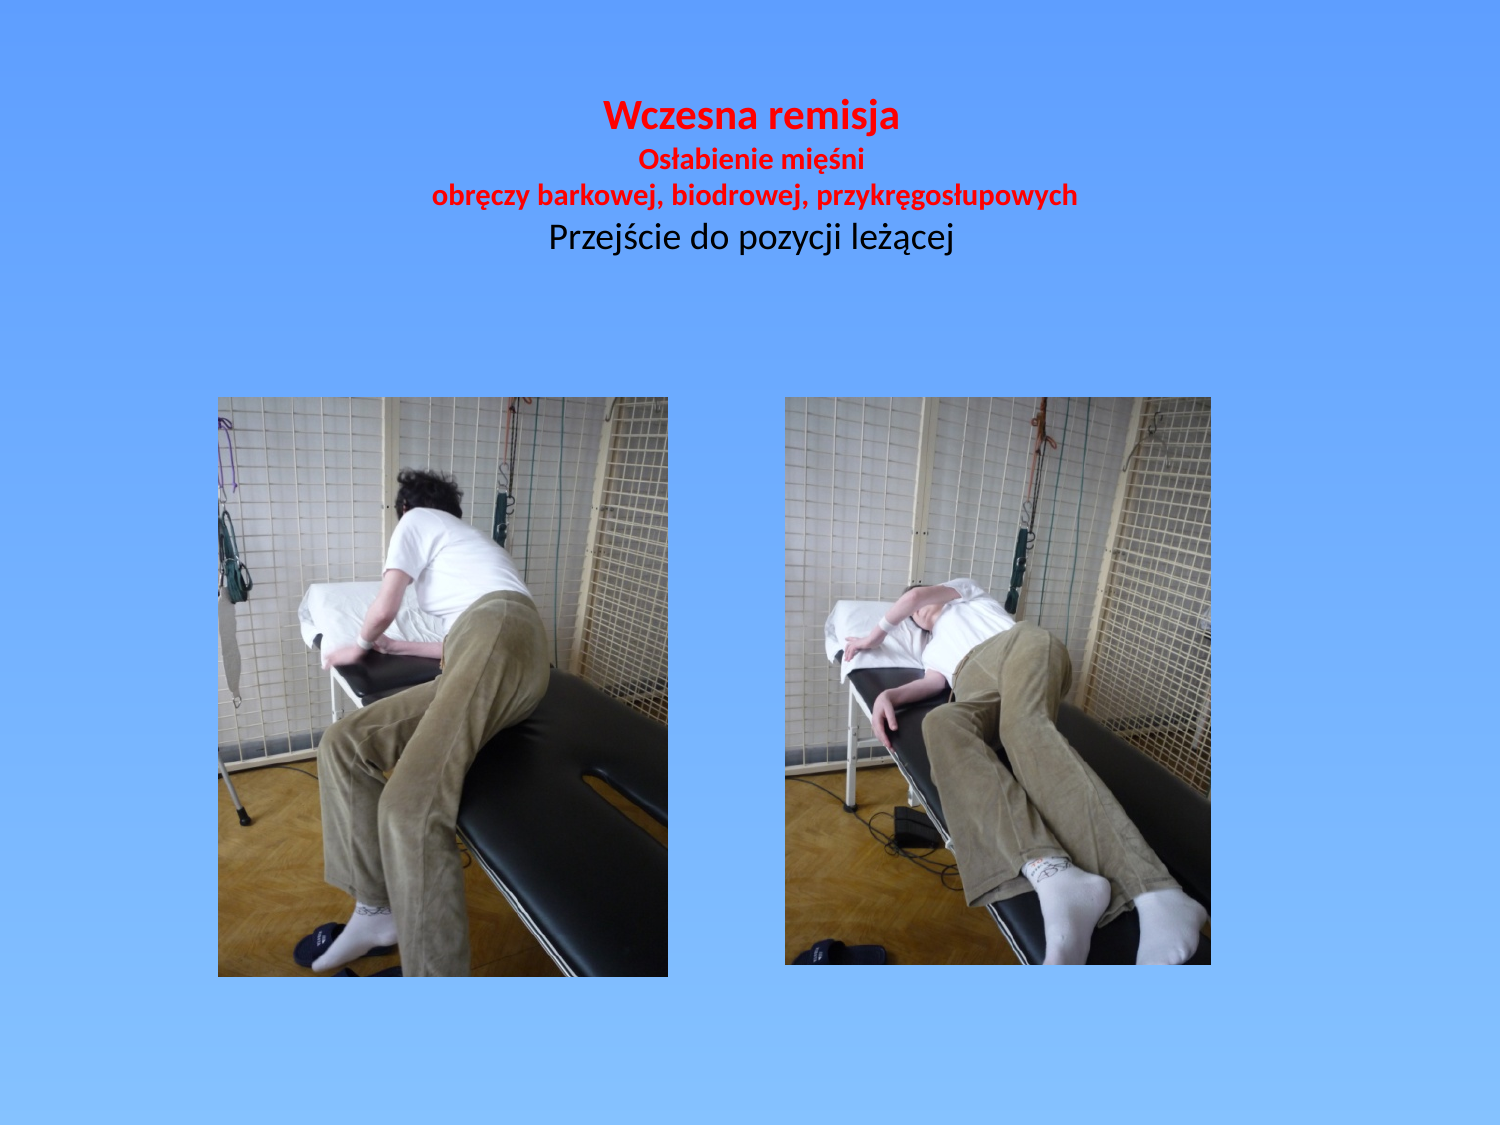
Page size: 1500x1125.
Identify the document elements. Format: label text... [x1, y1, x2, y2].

picture [785, 396, 1211, 965]
picture [218, 396, 668, 977]
title Wczesna remisja Osłabienie mięśni obręczy barkowej, biodrowej, przykręgosłupowych Przejście do pozycji leżącej [76, 78, 1427, 266]
